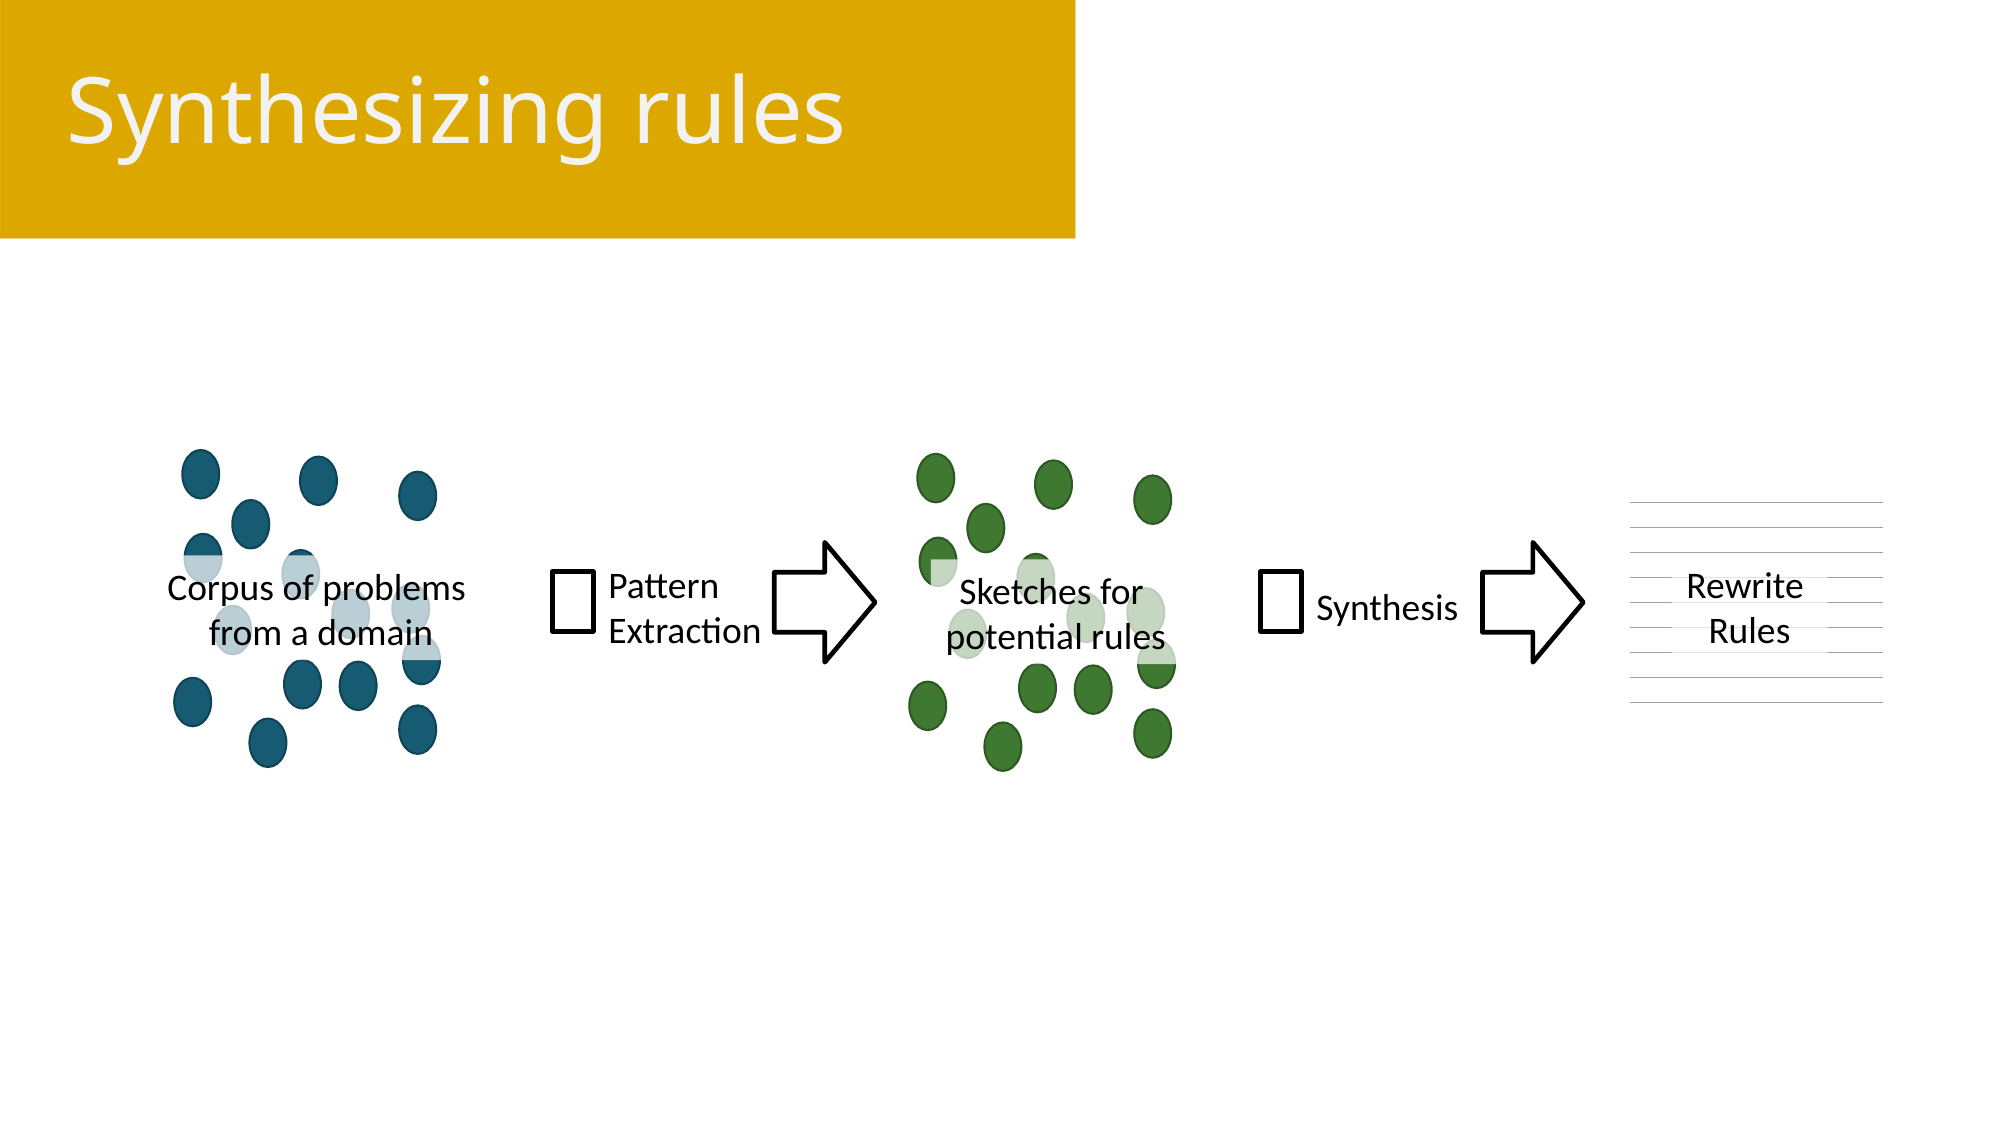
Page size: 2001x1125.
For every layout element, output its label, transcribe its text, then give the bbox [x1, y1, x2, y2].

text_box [1632, 505, 1881, 700]
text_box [911, 456, 1181, 769]
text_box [1263, 541, 1581, 670]
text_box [554, 541, 873, 670]
title Synthesizing rules [51, 4, 1077, 223]
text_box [153, 453, 490, 765]
